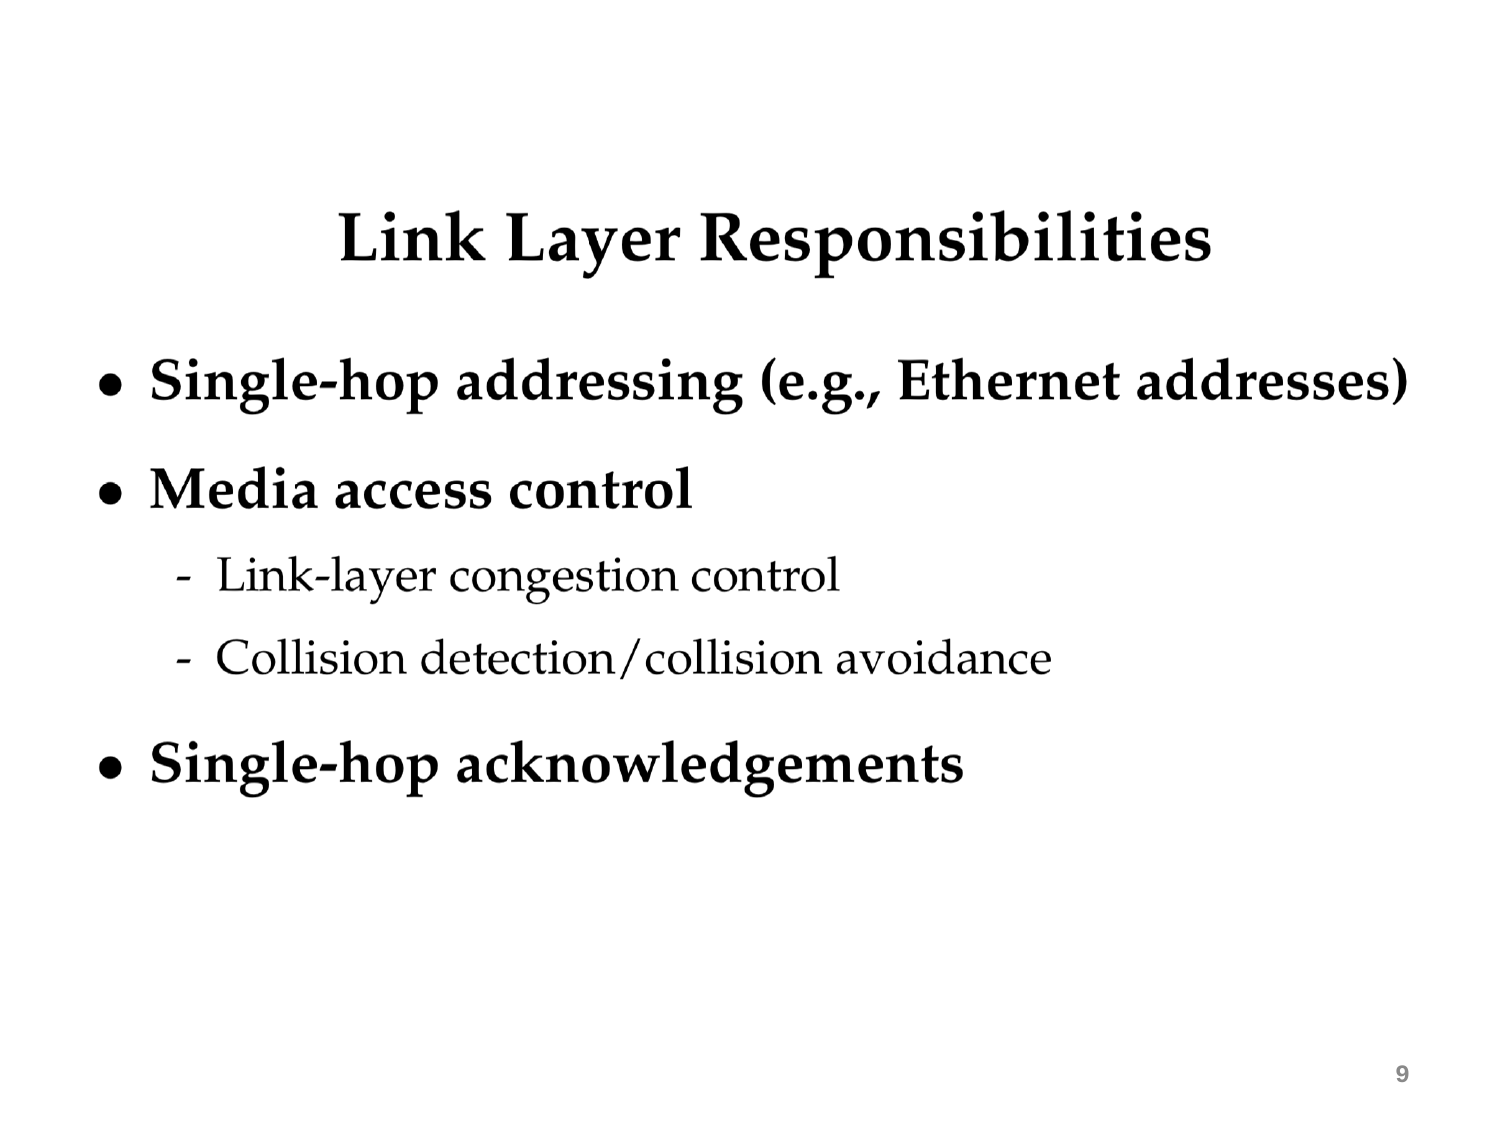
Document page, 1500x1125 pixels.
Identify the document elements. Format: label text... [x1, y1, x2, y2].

slide_number 9 [1074, 1042, 1425, 1103]
picture [0, 124, 1500, 1000]
